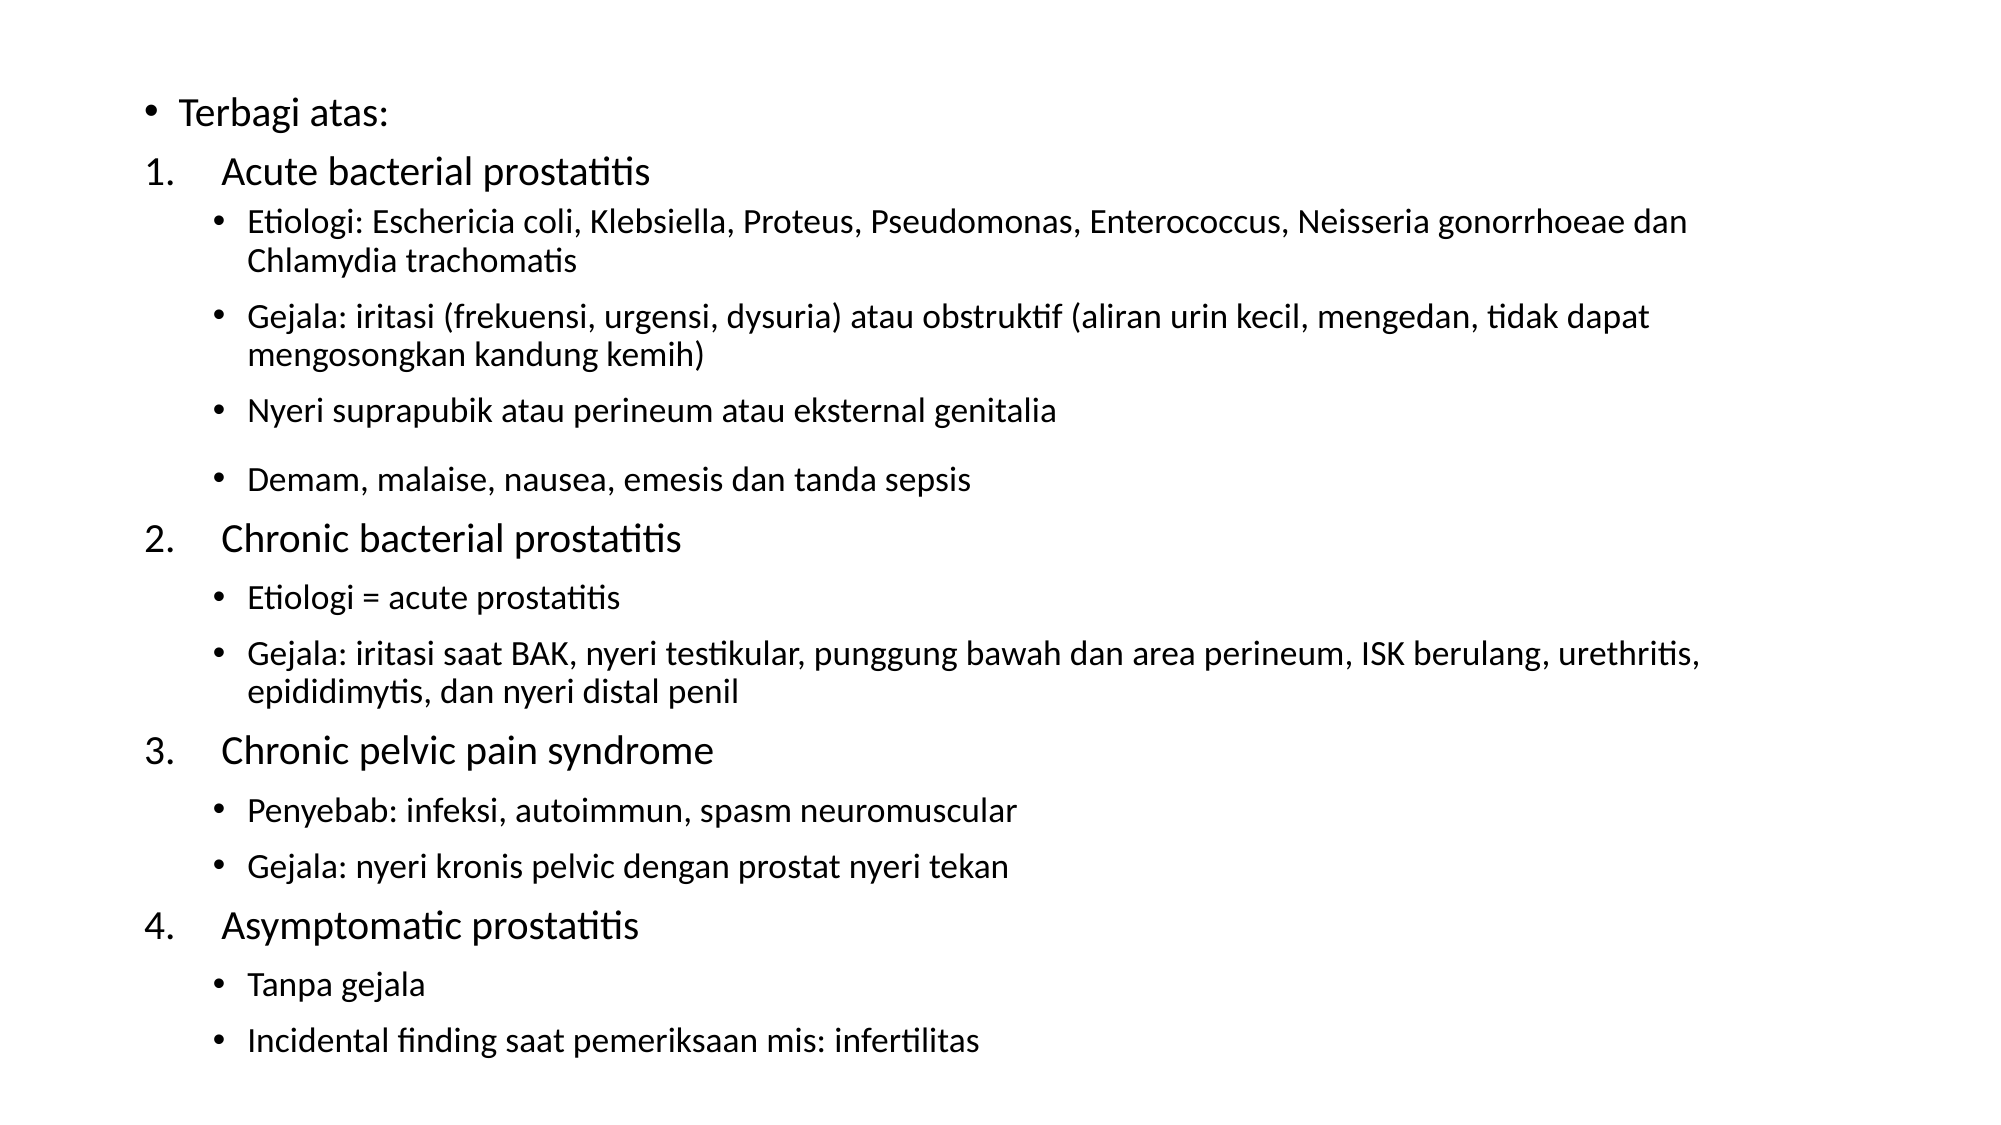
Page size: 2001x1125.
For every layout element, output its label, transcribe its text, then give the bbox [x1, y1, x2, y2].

list Terbagi atas: Acute bacterial prostatitis Etiologi: Eschericia coli, Klebsiella, Proteus, Pseudomonas, Enterococcus, Neisseria gonorrhoeae dan Chlamydia trachomatis Gejala: iritasi (frekuensi, urgensi, dysuria) atau obstruktif (aliran urin kecil, mengedan, tidak dapat mengosongkan kandung kemih) Nyeri suprapubik atau perineum atau eksternal genitalia Demam, malaise, nausea, emesis dan tanda sepsis Chronic bacterial prostatitis Etiologi = acute prostatitis Gejala: iritasi saat BAK, nyeri testikular, punggung bawah dan area perineum, ISK berulang, urethritis, epididimytis, dan nyeri distal penil Chronic pelvic pain syndrome Penyebab: infeksi, autoimmun, spasm neuromuscular Gejala: nyeri kronis pelvic dengan prostat nyeri tekan Asymptomatic prostatitis Tanpa gejala Incidental finding saat pemeriksaan mis: infertilitas [129, 82, 1855, 1080]
